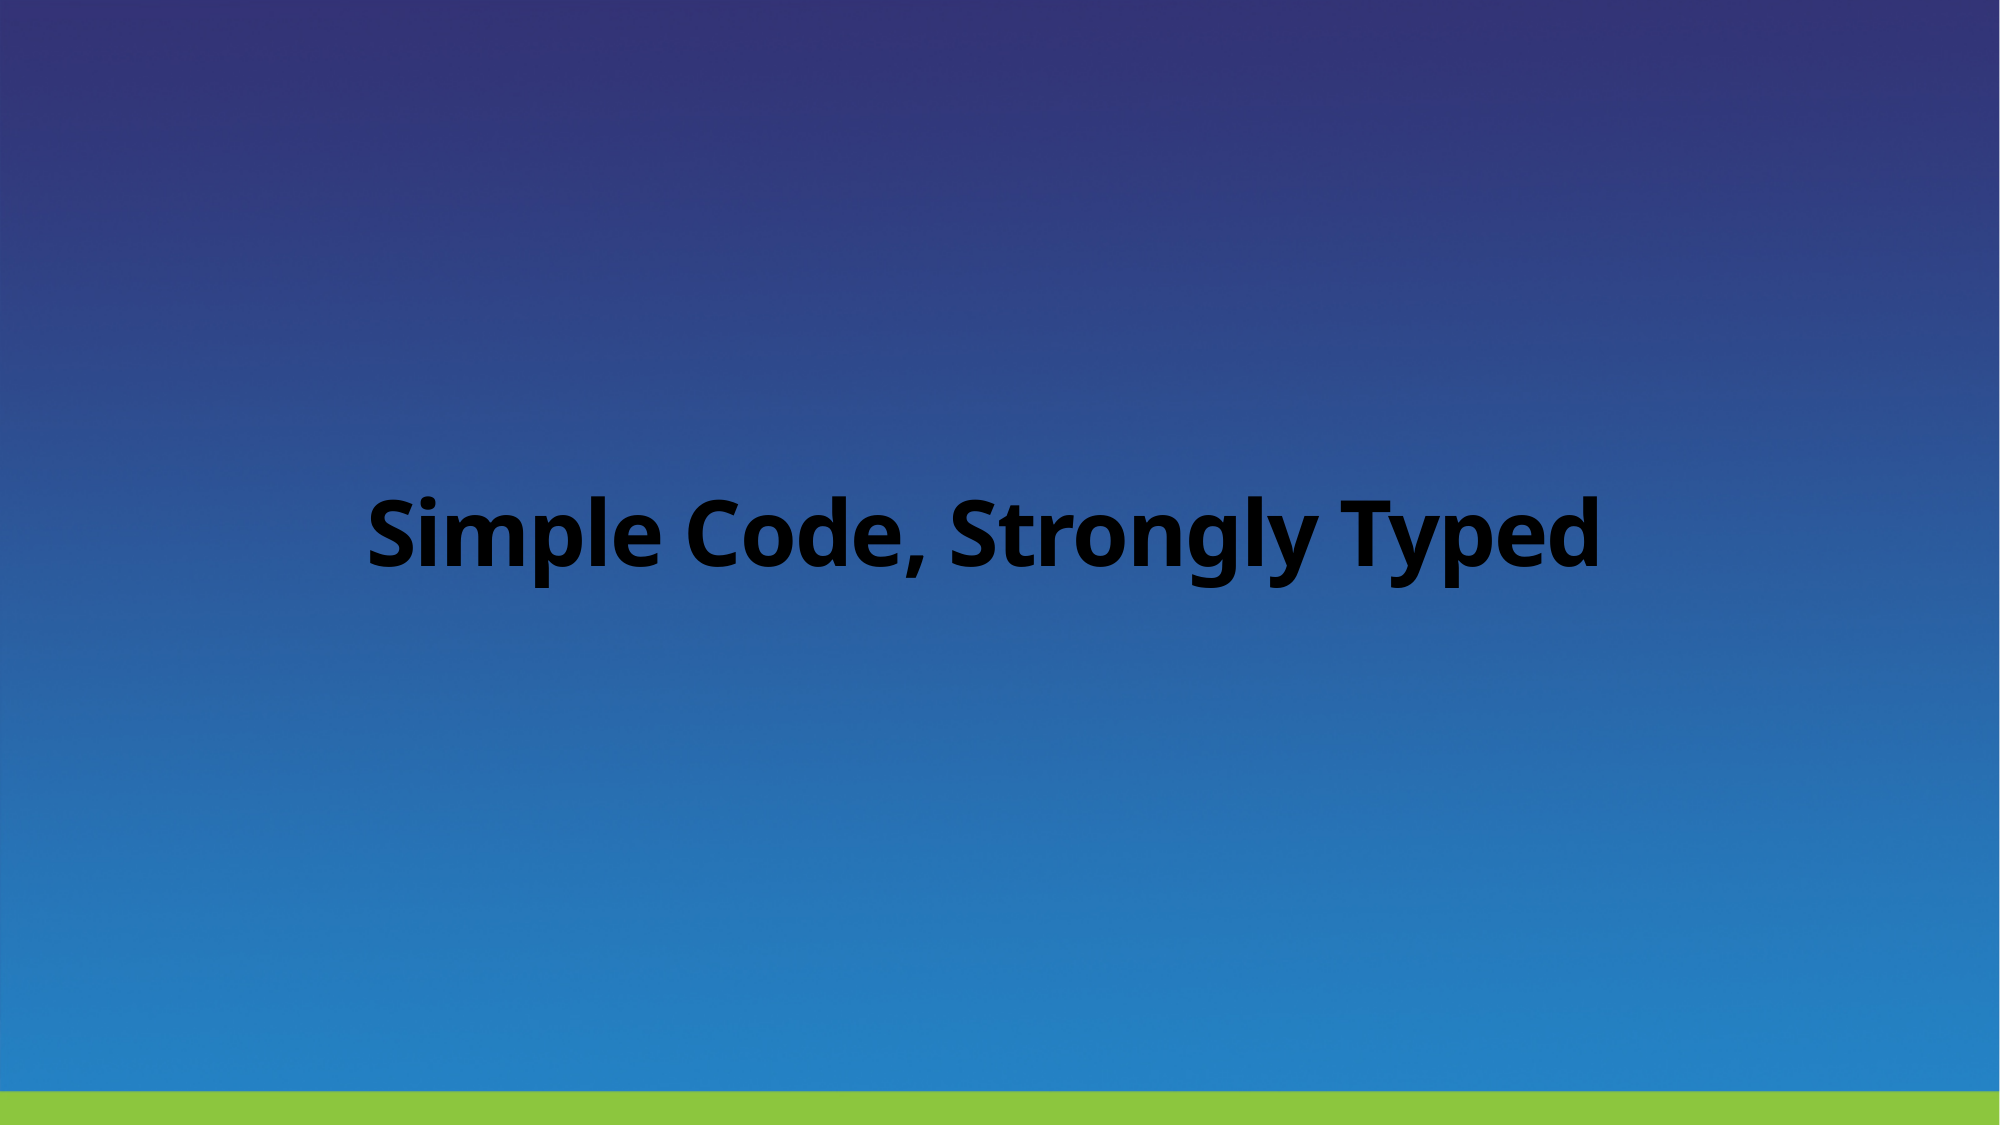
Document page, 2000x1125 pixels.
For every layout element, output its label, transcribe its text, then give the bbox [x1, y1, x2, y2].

picture [0, 0, 2000, 1125]
title Simple Code, Strongly Typed [69, 487, 1902, 597]
